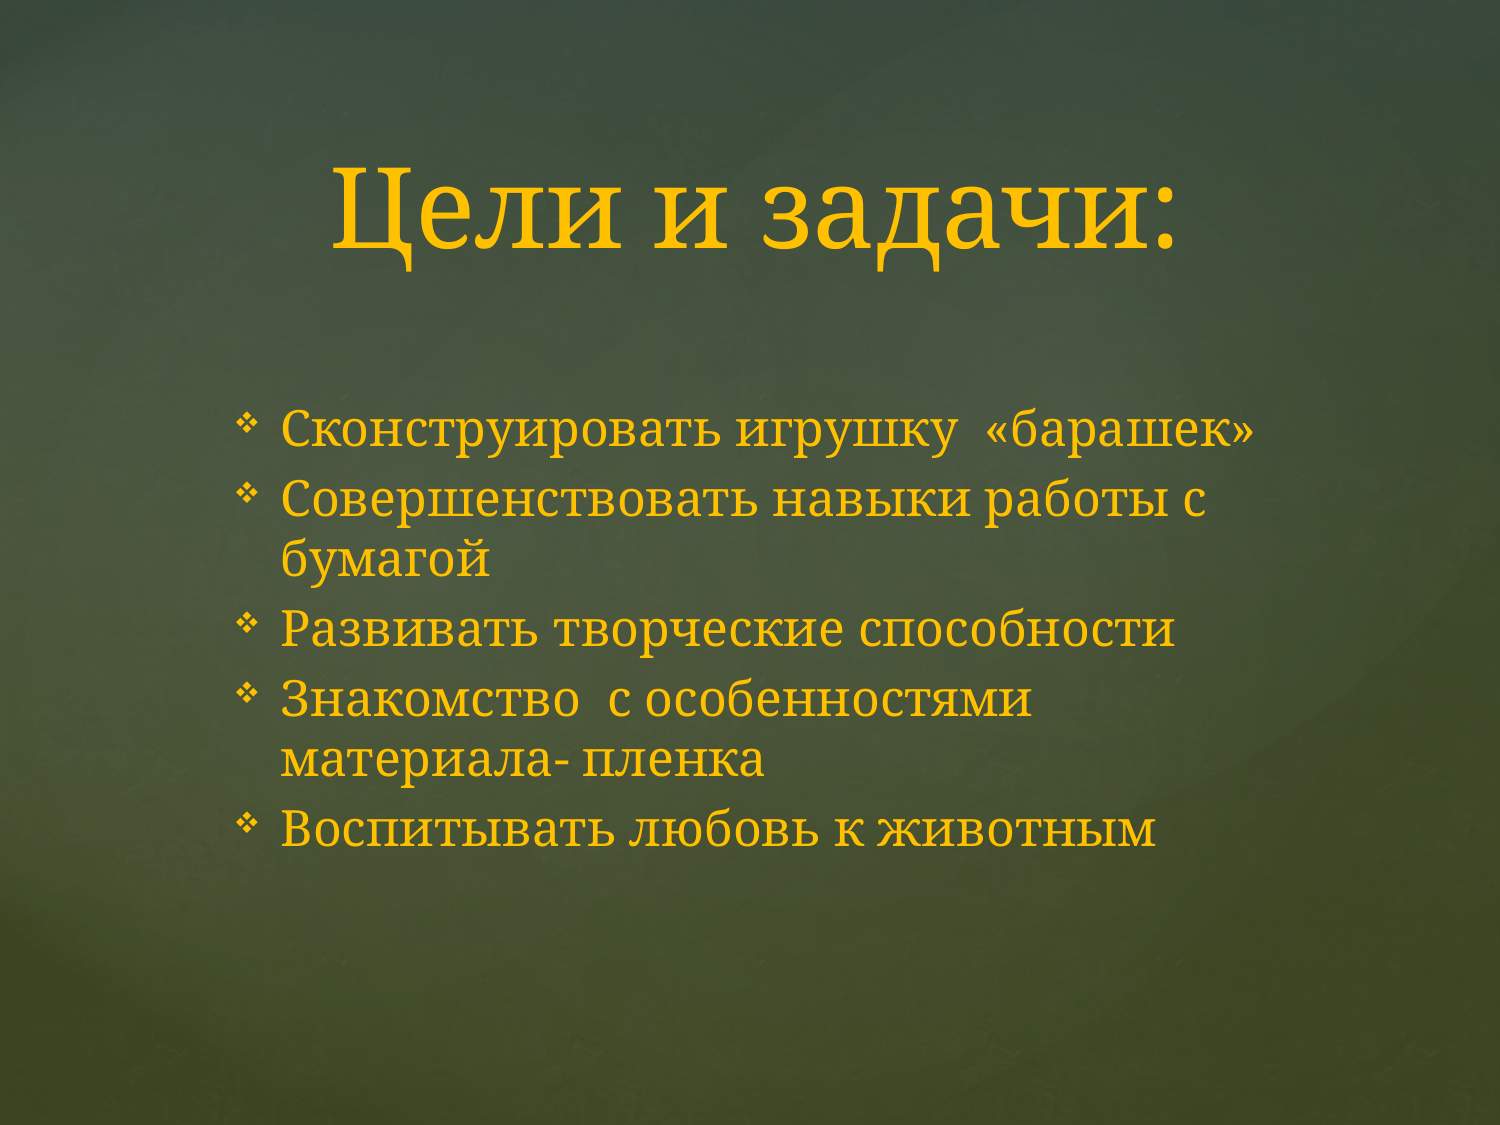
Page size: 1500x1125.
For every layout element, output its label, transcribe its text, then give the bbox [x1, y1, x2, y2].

title Цели и задачи: [100, 54, 1412, 279]
list Сконструировать игрушку «барашек» Совершенствовать навыки работы с бумагой Развивать творческие способности Знакомство с особенностями материала- пленка Воспитывать любовь к животным [218, 326, 1350, 988]
